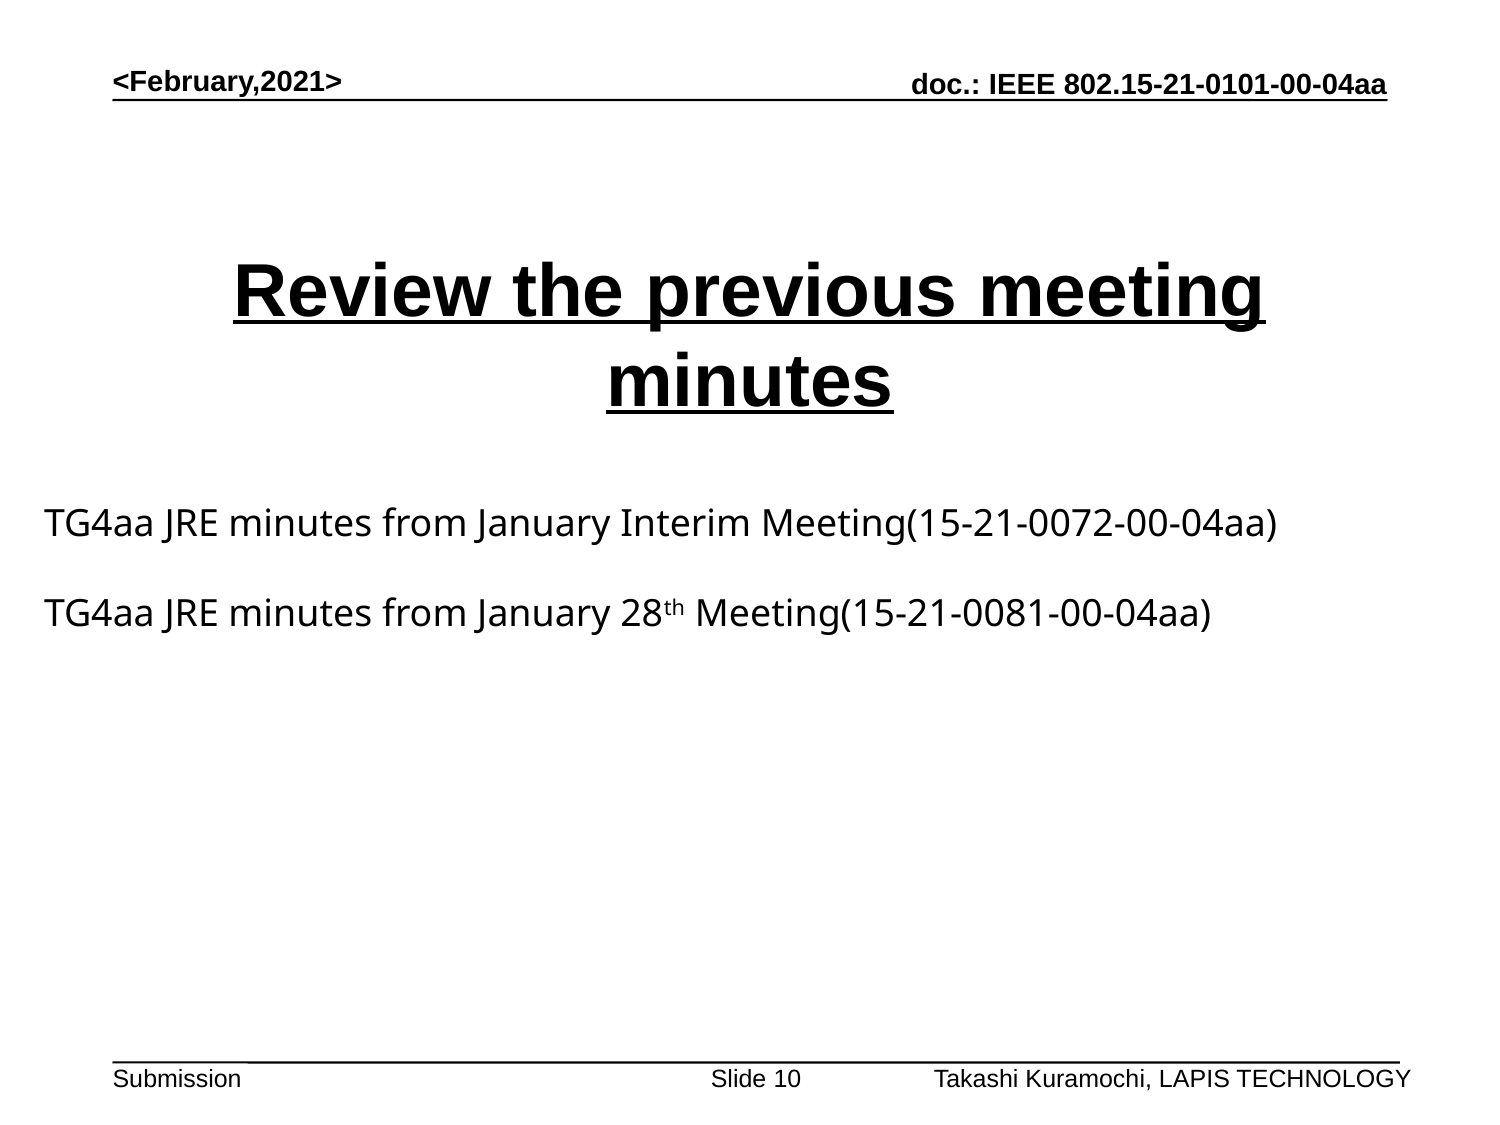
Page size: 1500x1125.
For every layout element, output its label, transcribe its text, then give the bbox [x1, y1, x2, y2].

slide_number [112, 0, 375, 98]
title Review the previous meeting minutes [112, 243, 1388, 419]
footer Takashi Kuramochi, LAPIS TECHNOLOGY [820, 1062, 1413, 1125]
text_box TG4aa JRE minutes from January Interim Meeting(15-21-0072-00-04aa) TG4aa JRE minutes from January 28th Meeting(15-21-0081-00-04aa) [29, 491, 1483, 687]
slide_number Slide 10 [709, 1062, 803, 1093]
